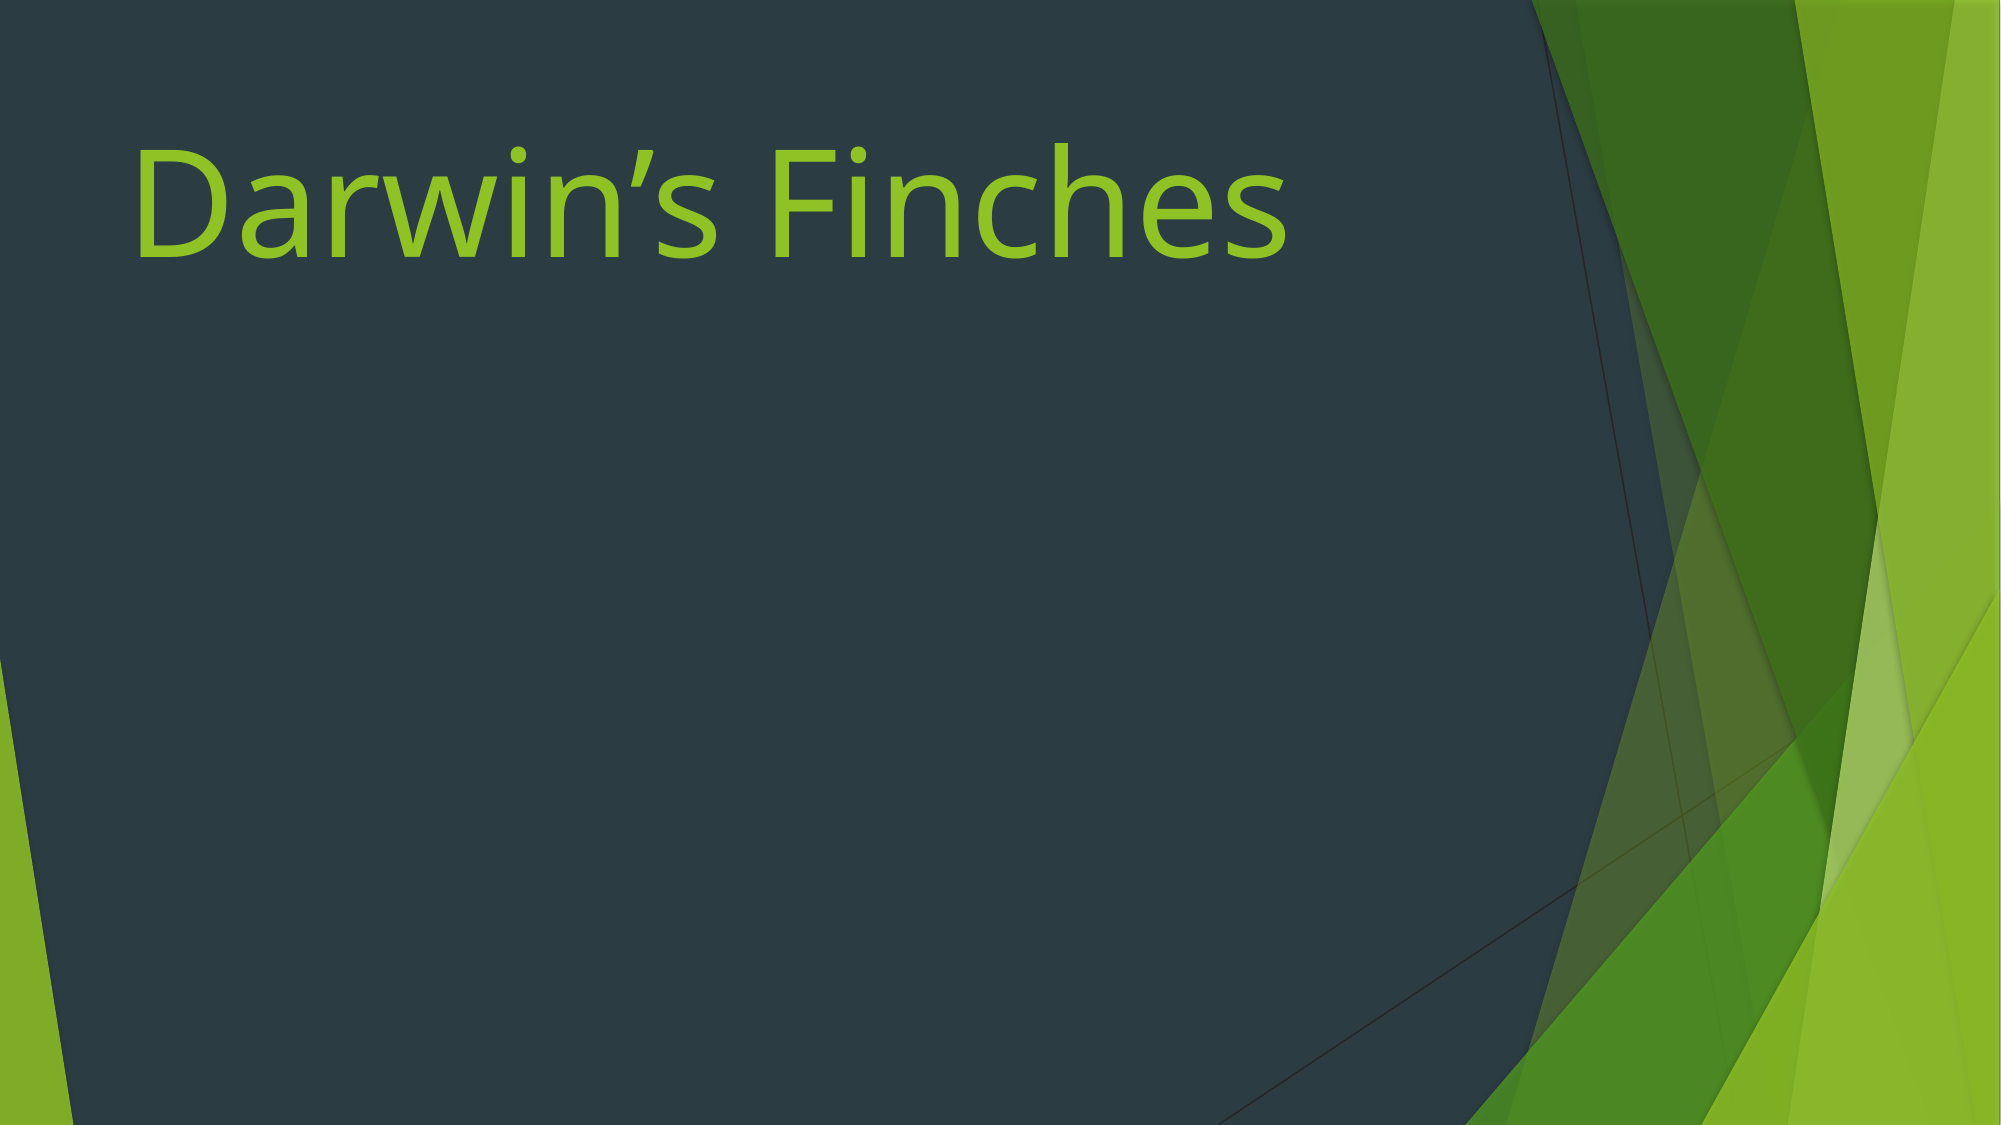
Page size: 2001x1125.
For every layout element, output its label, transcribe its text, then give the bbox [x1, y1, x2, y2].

title Darwin’s Finches [111, 99, 1522, 317]
